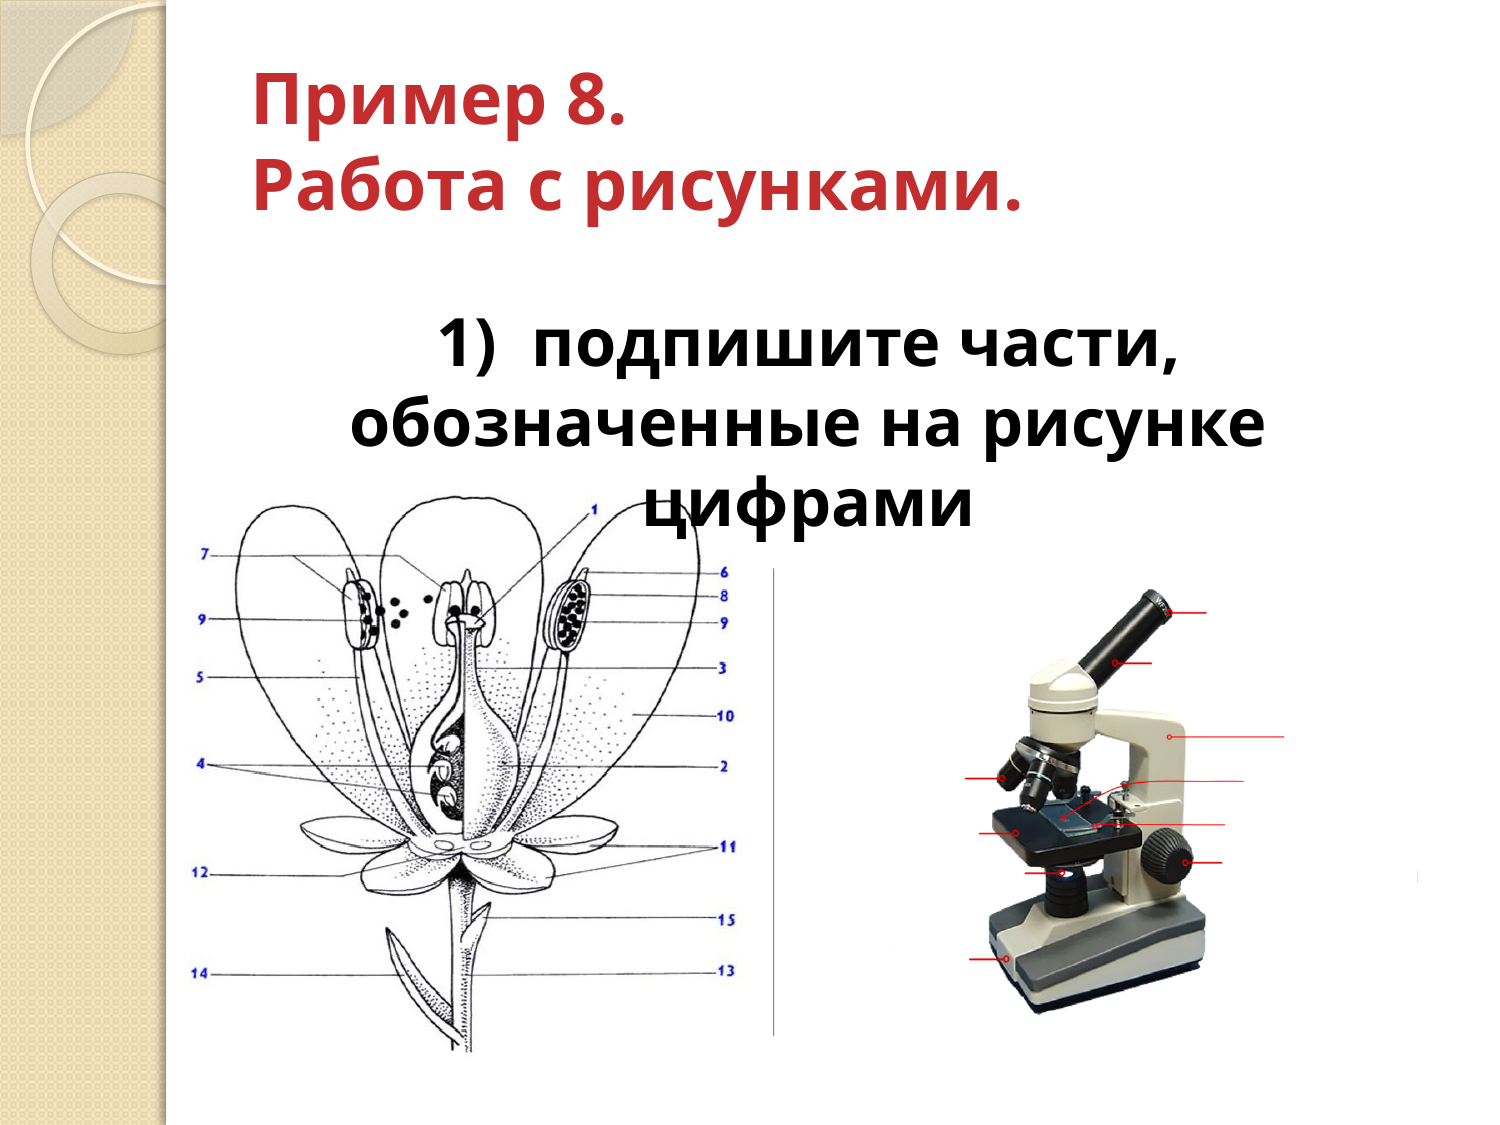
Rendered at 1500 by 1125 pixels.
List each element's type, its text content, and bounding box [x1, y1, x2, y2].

picture [773, 503, 1419, 1067]
text_box 1) подпишите части, обозначенные на рисунке цифрами [234, 292, 1383, 548]
title Пример 8. Работа с рисунками. [235, 45, 1466, 233]
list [175, 480, 752, 1067]
